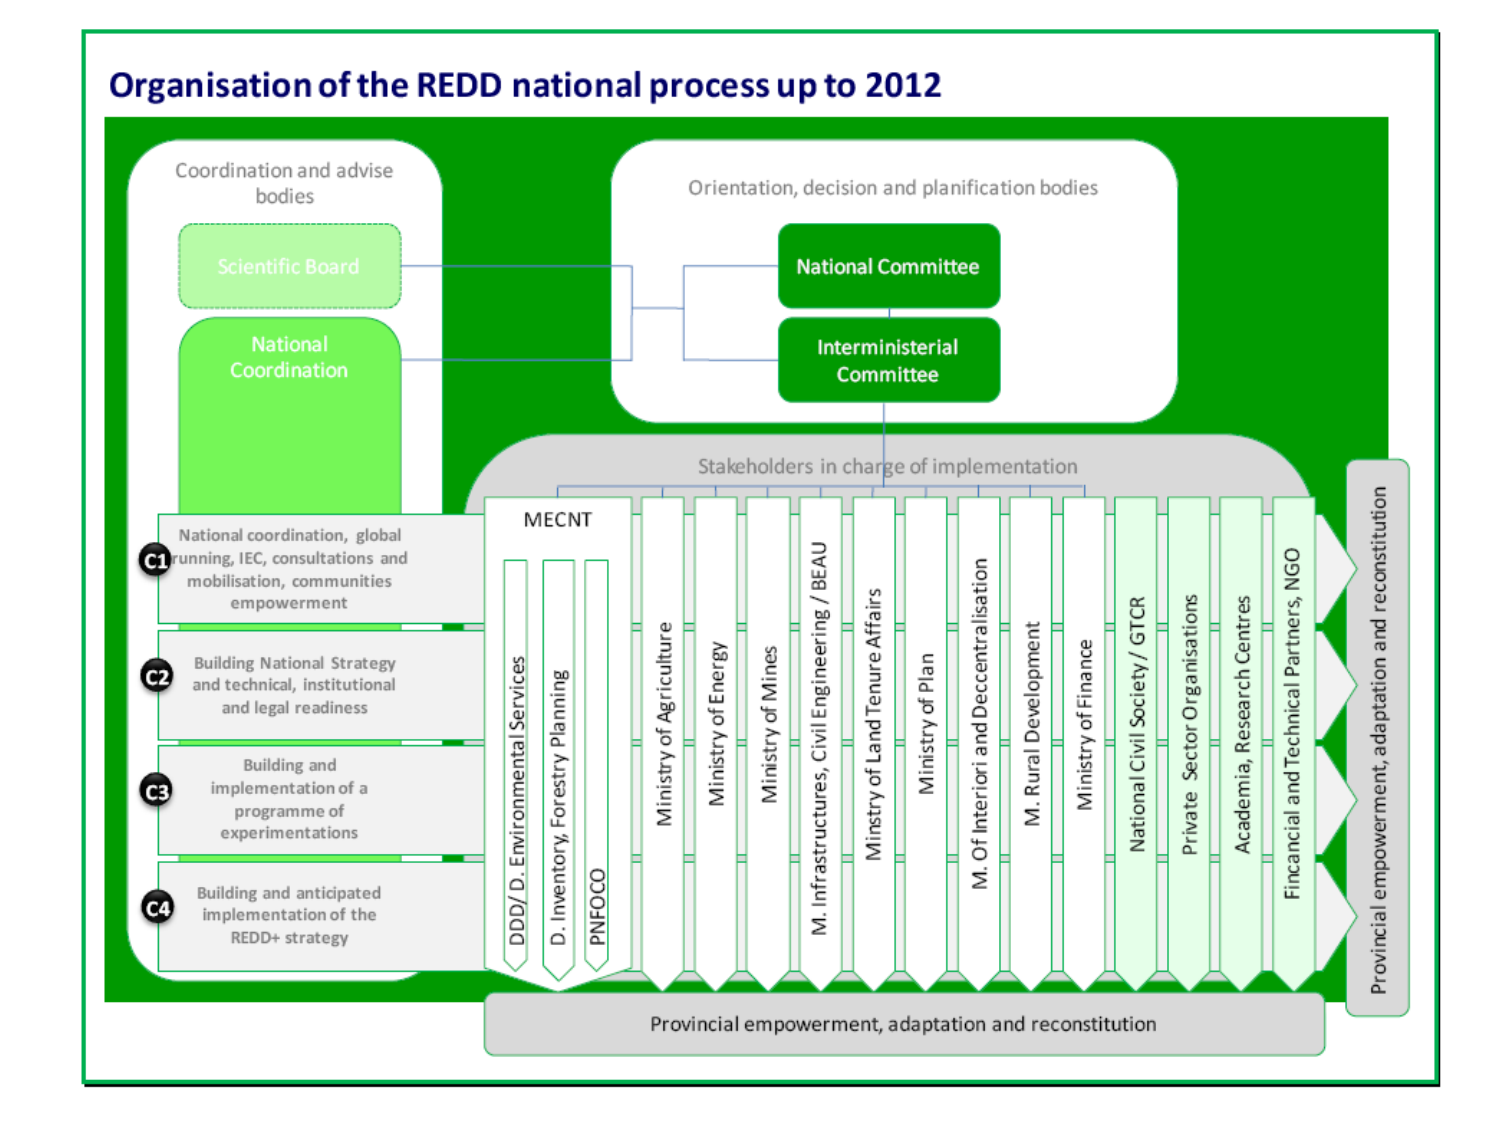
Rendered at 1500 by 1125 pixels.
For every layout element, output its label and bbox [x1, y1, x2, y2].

picture [76, 18, 1448, 1102]
